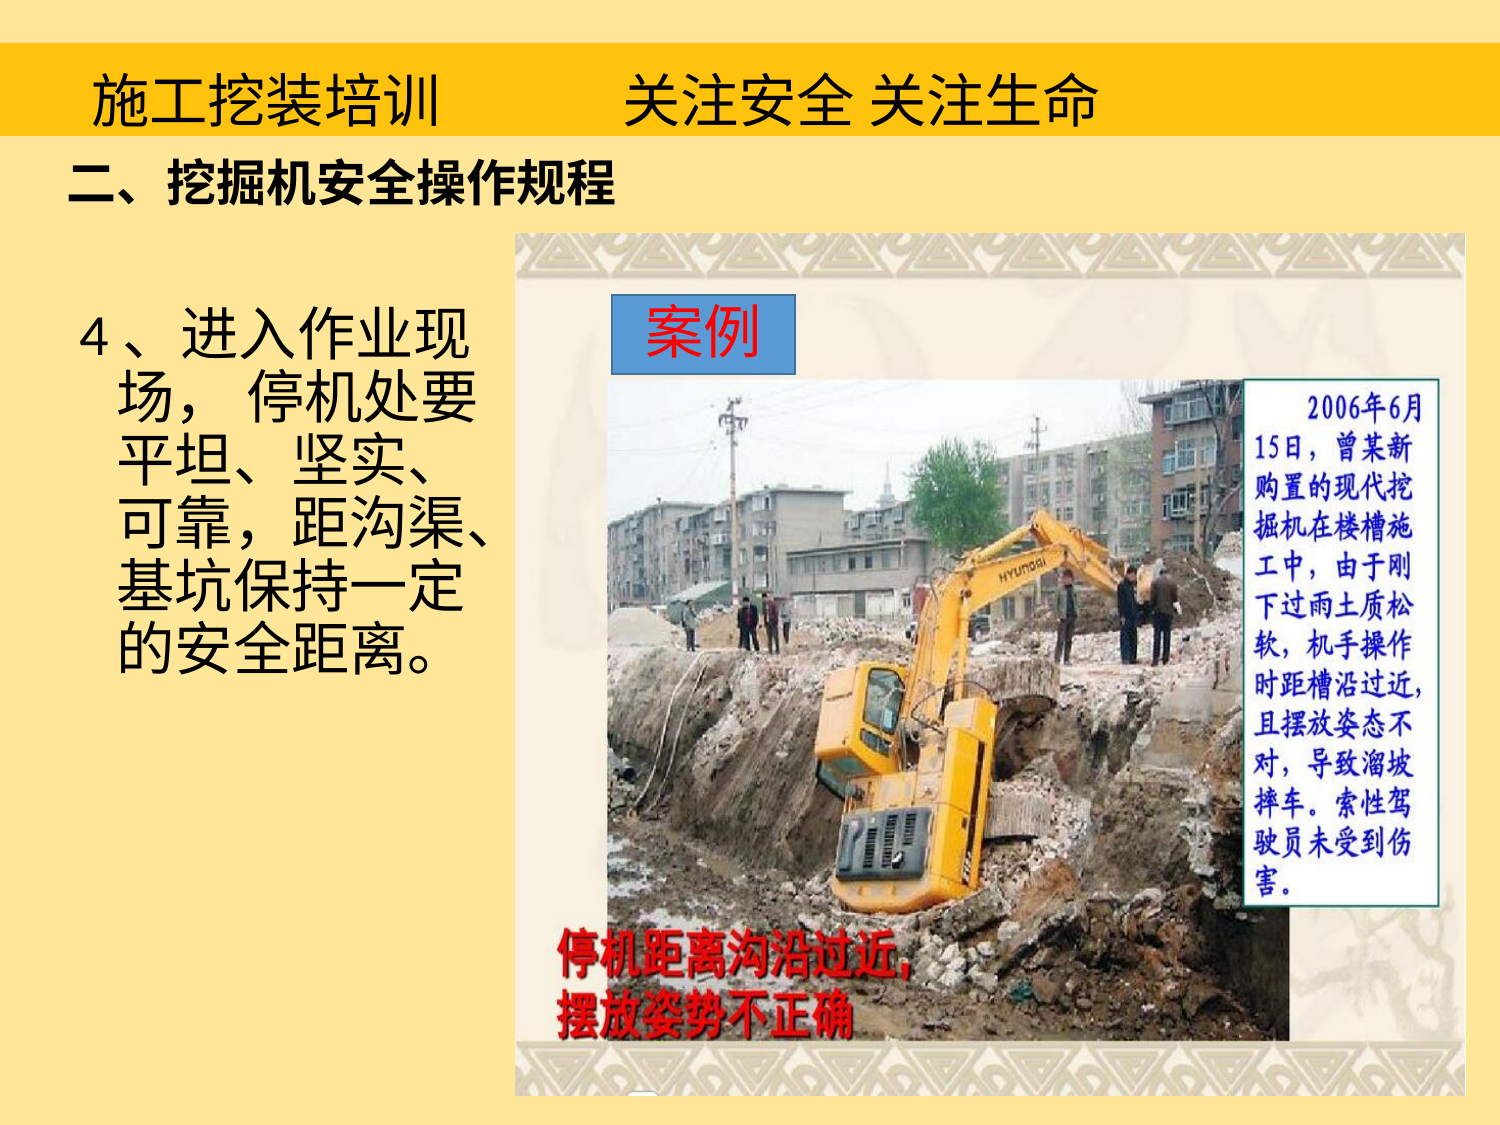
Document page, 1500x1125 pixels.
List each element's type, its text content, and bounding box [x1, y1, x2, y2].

picture [515, 233, 1466, 1097]
title 施工挖装培训 关注安全 关注生命 [0, 42, 1500, 137]
list 4、进入作业现场， 停机处要平坦、坚实、可靠，距沟渠、基坑保持一定的安全距离。 [63, 297, 504, 1041]
text_box 二、挖掘机安全操作规程 [51, 151, 1437, 220]
